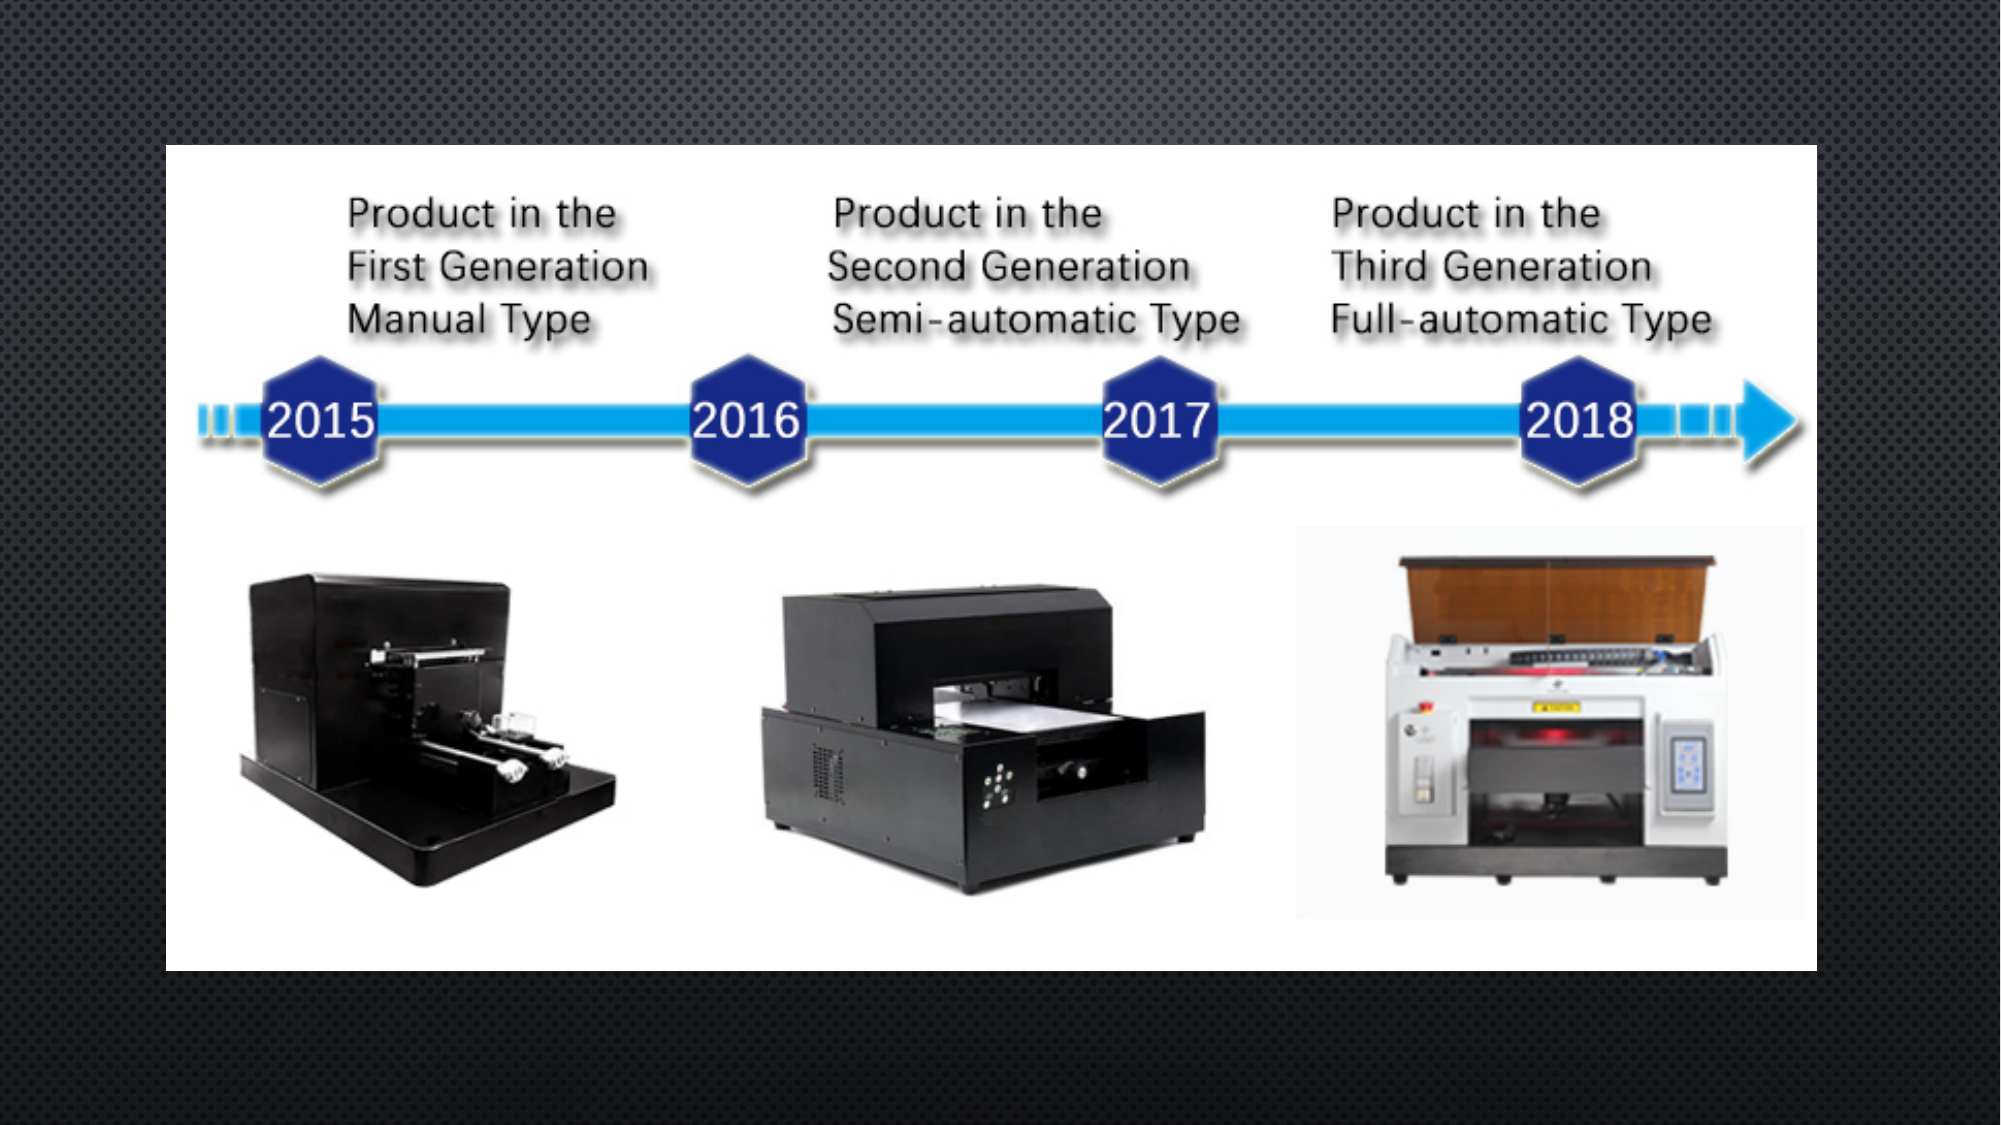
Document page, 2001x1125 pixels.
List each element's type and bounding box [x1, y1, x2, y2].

picture [166, 145, 1817, 971]
